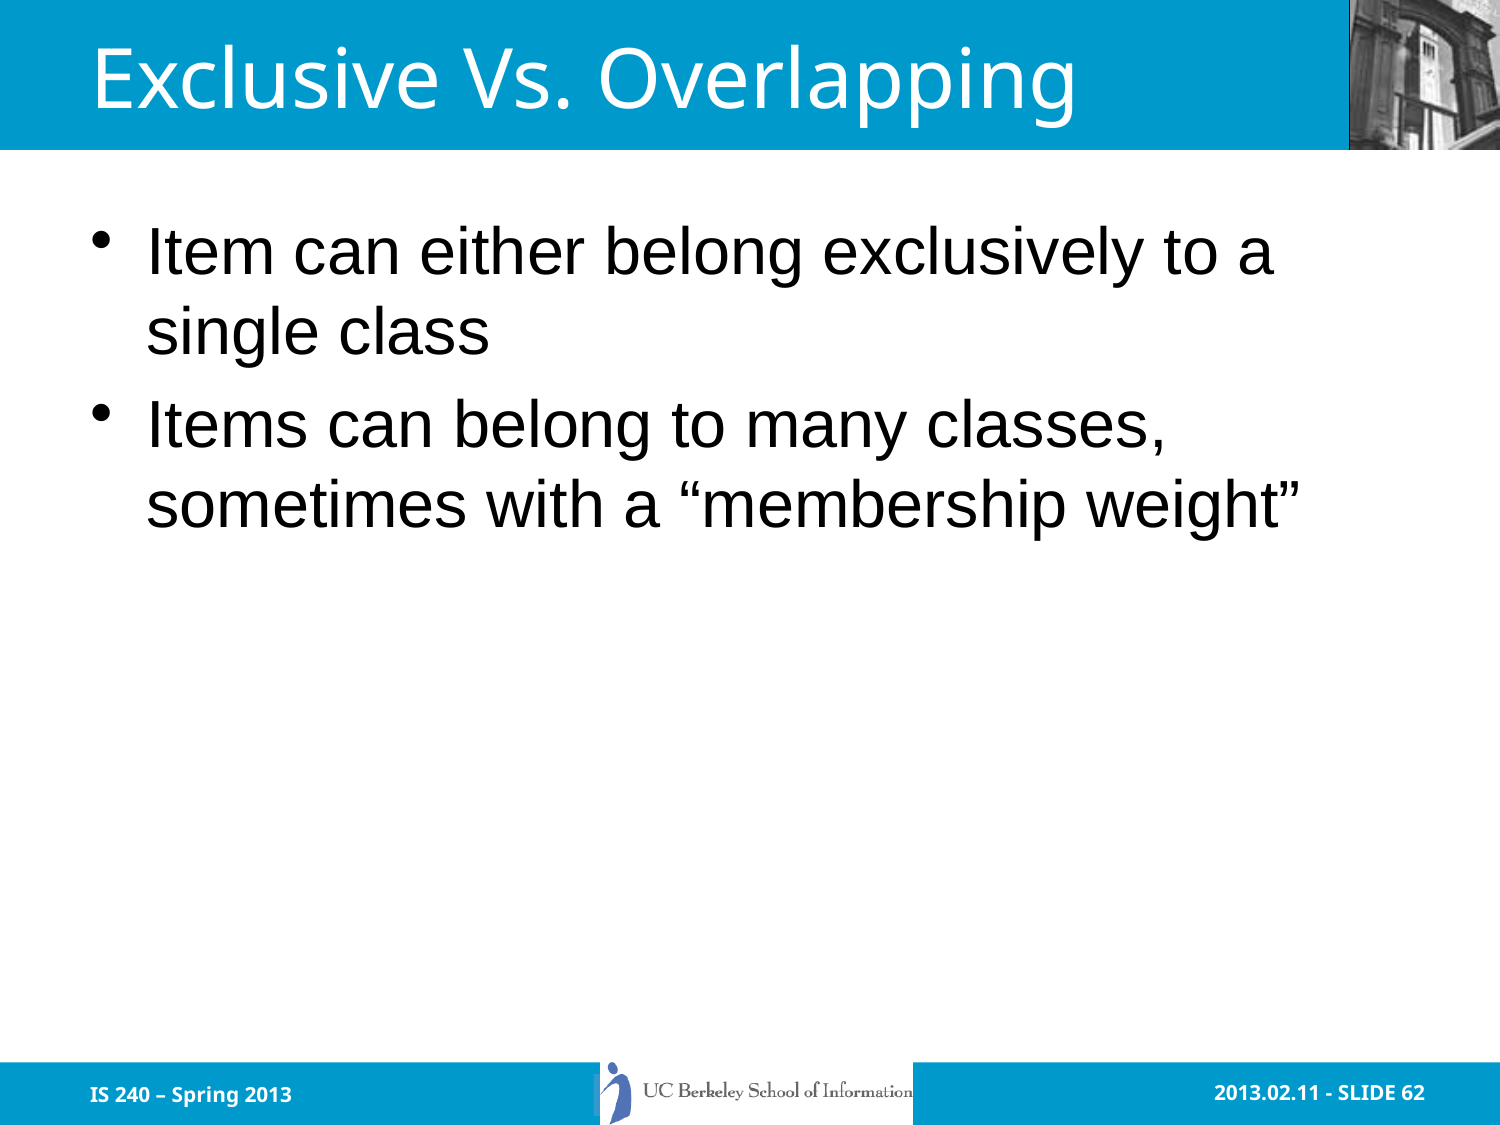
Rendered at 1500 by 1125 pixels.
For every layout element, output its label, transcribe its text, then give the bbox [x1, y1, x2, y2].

picture [594, 1062, 912, 1125]
title Exclusive Vs. Overlapping [75, 0, 1350, 150]
list Item can either belong exclusively to a single class Items can belong to many classes, sometimes with a “membership weight” [75, 200, 1425, 1013]
picture [1350, 0, 1500, 150]
slide_number IS 240 – Spring 2013 [75, 1062, 388, 1125]
